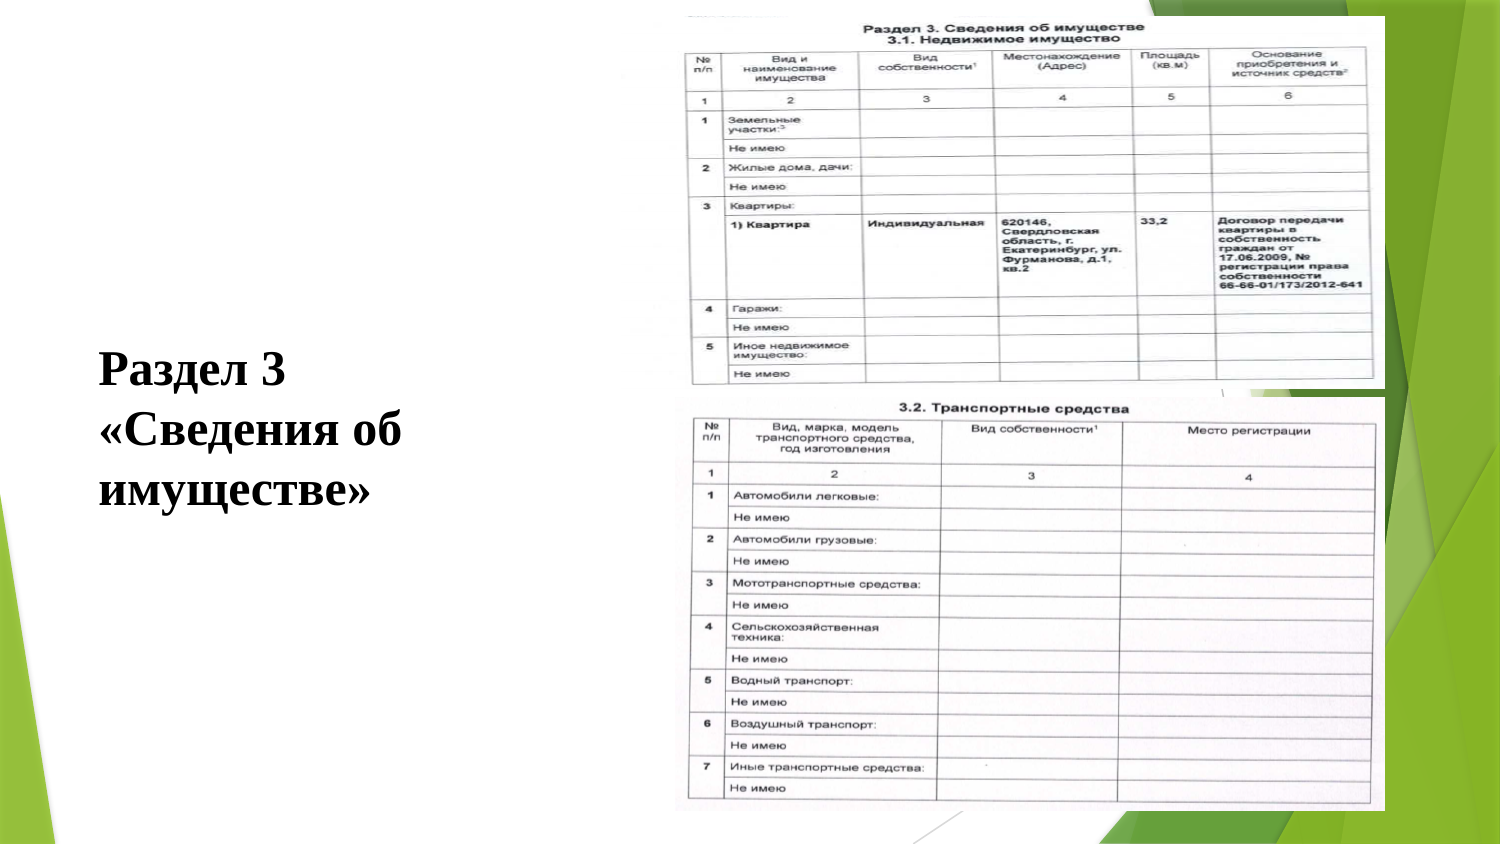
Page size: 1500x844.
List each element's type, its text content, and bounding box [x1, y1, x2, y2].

picture [674, 397, 1386, 812]
title Раздел 3 «Сведения об имуществе» [83, 328, 648, 575]
picture [621, 15, 1386, 390]
